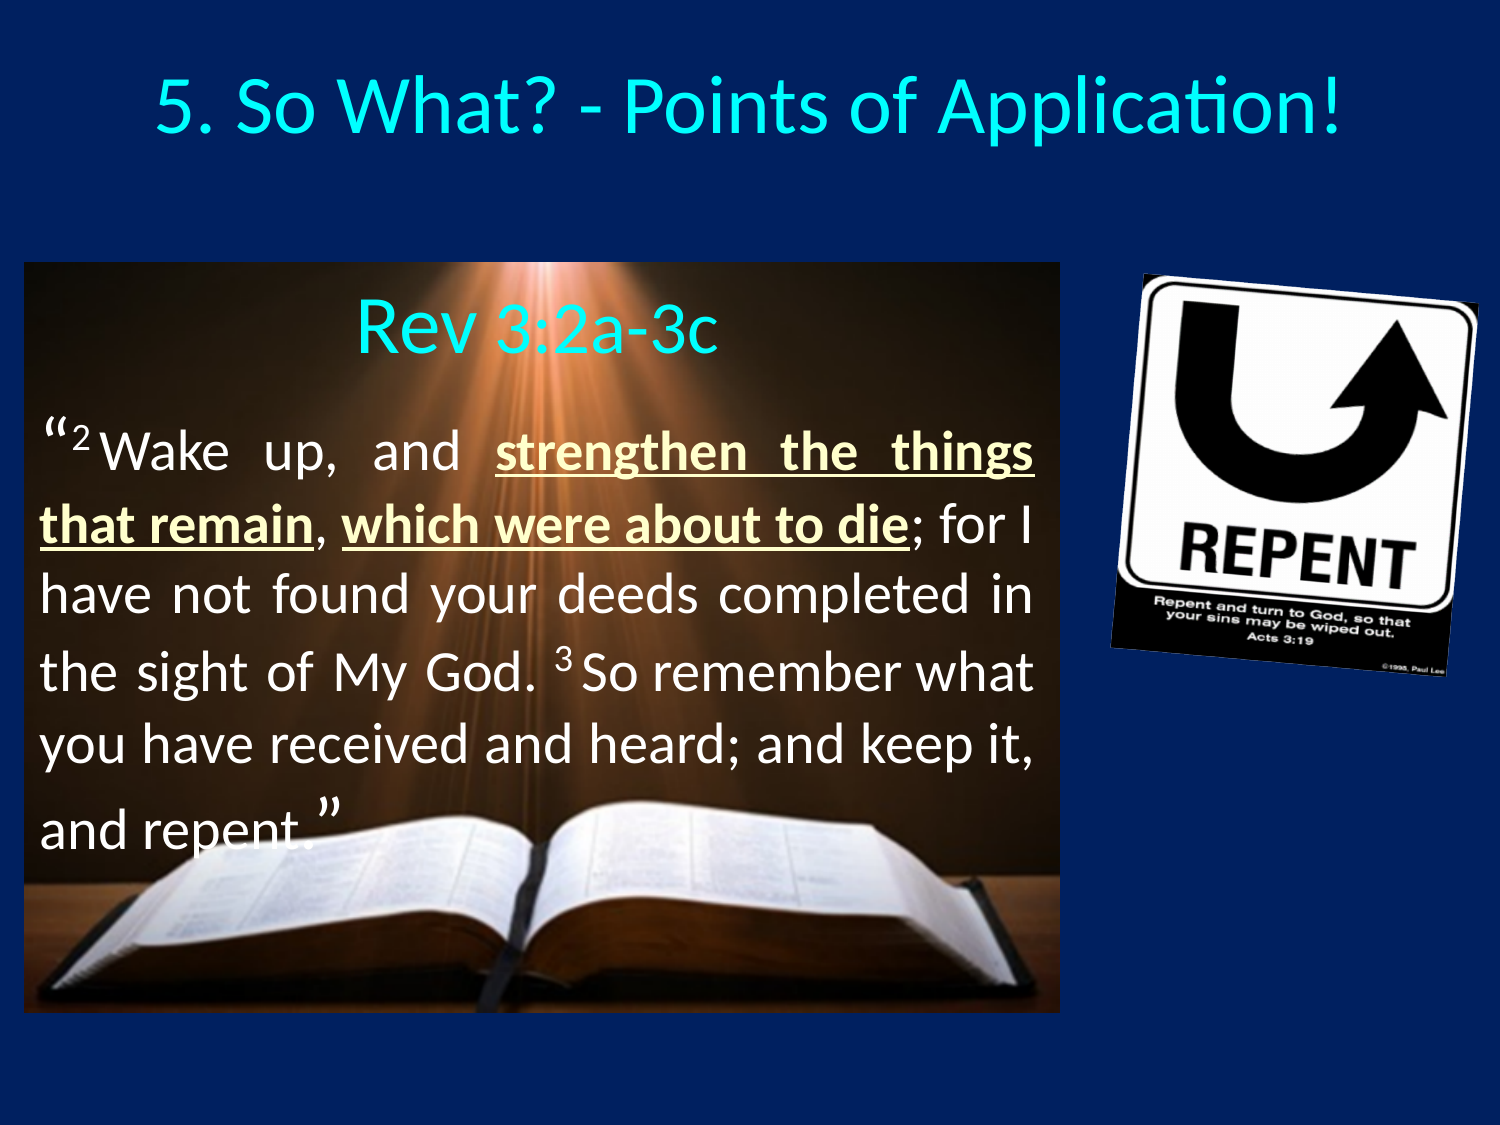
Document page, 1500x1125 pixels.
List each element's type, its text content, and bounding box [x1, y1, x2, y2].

picture [1111, 274, 1479, 677]
picture [24, 262, 1060, 1013]
text_box 5. So What? - Points of Application! [0, 37, 1500, 163]
